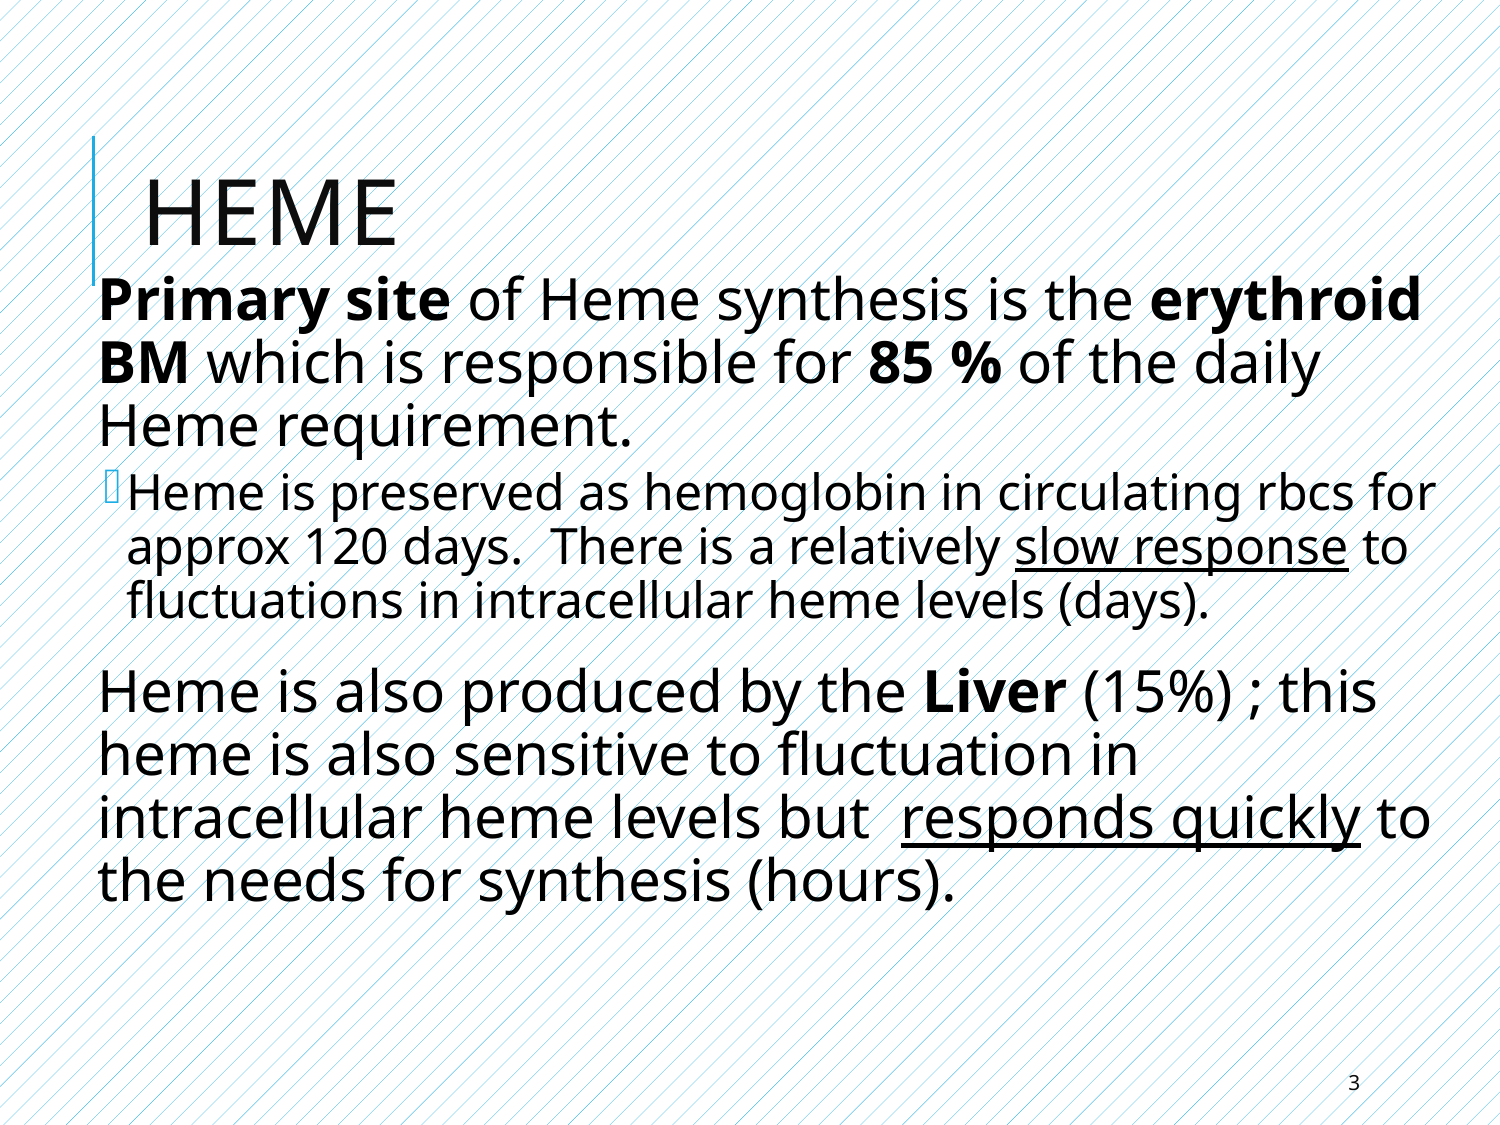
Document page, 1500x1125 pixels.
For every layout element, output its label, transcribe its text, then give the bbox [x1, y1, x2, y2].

title HEME [126, 96, 1322, 262]
list Primary site of Heme synthesis is the erythroid BM which is responsible for 85 % of the daily Heme requirement. Heme is preserved as hemoglobin in circulating rbcs for approx 120 days. There is a relatively slow response to fluctuations in intracellular heme levels (days). Heme is also produced by the Liver (15%) ; this heme is also sensitive to fluctuation in intracellular heme levels but responds quickly to the needs for synthesis (hours). [75, 262, 1463, 1005]
slide_number 3 [1333, 1061, 1454, 1107]
